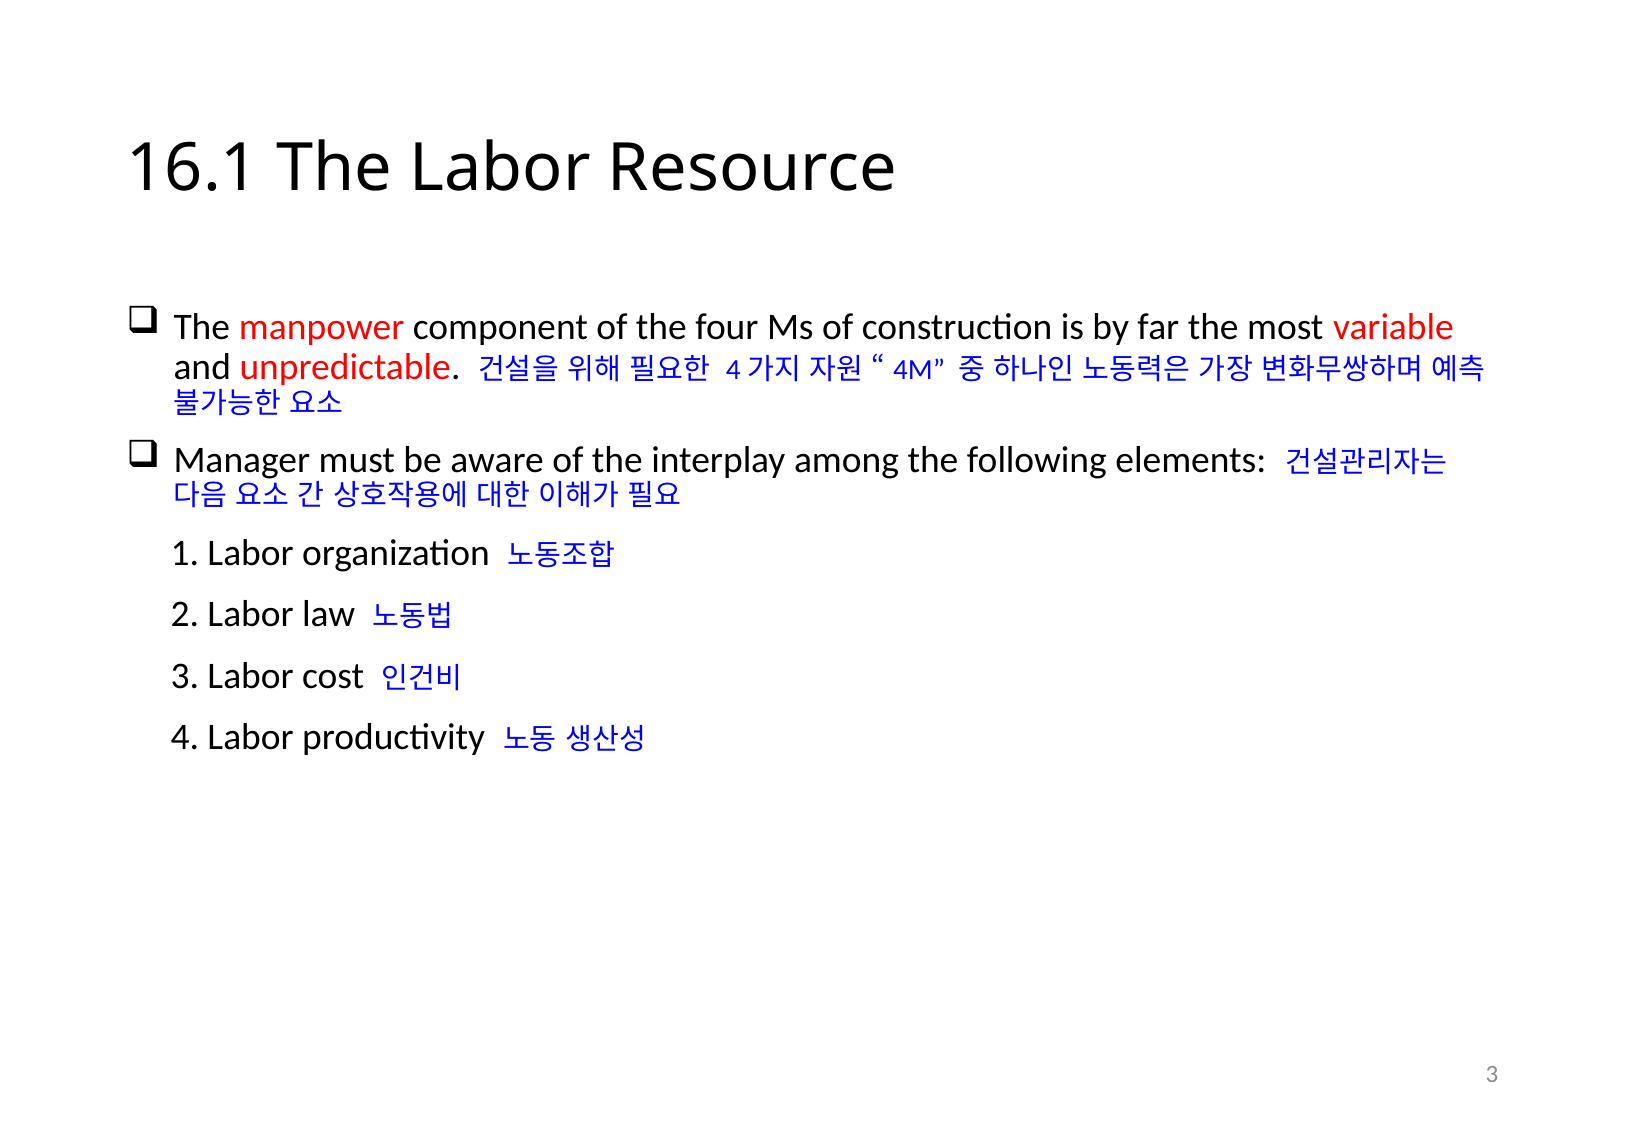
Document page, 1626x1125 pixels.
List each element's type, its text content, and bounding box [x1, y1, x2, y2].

slide_number 2 [1147, 1042, 1514, 1103]
list The manpower component of the four Ms of construction is by far the most variable and unpredictable. 건설을 위해 필요한 4가지 자원 “4M” 중 하나인 노동력은 가장 변화무쌍하며 예측 불가능한 요소 Manager must be aware of the interplay among the following elements: 건설관리자는 다음 요소 간 상호작용에 대한 이해가 필요 1. Labor organization 노동조합 2. Labor law 노동법 3. Labor cost 인건비 4. Labor productivity 노동 생산성 [111, 299, 1514, 1014]
title 16.1 The Labor Resource [111, 59, 1514, 278]
